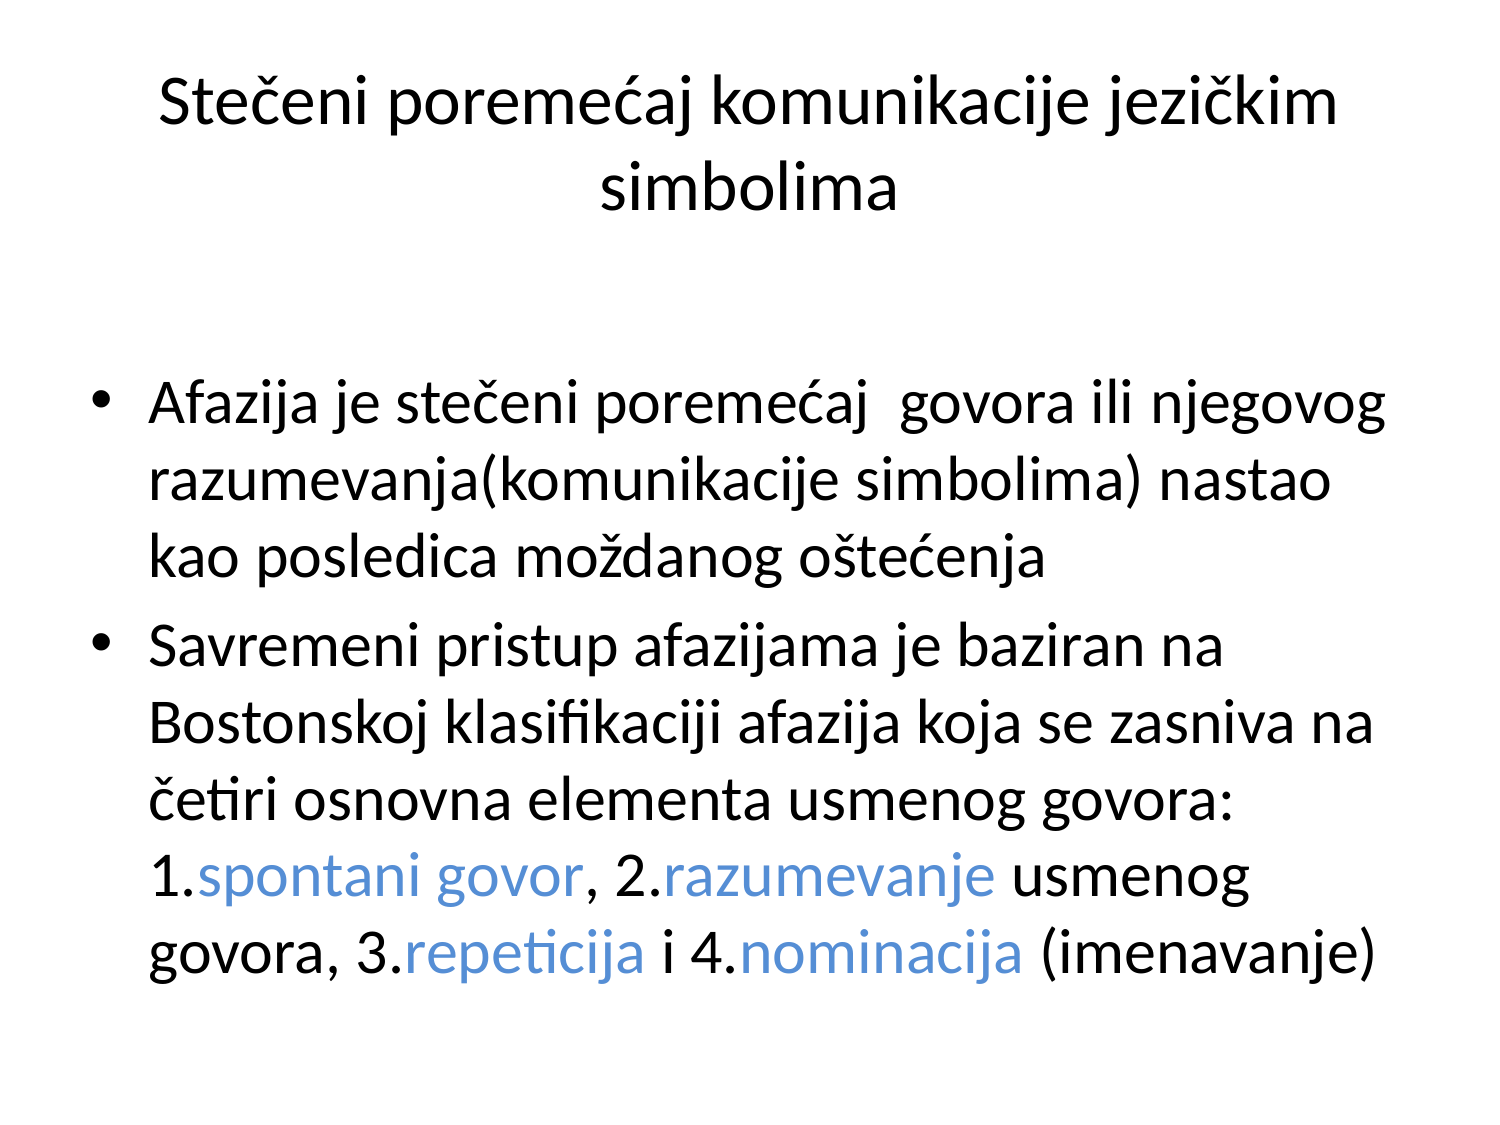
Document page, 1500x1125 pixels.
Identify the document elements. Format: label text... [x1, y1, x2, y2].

title Stečeni poremećaj komunikacije jezičkim simbolima [75, 45, 1425, 233]
list Afazija je stečeni poremećaj govora ili njegovog razumevanja(komunikacije simbolima) nastao kao posledica moždanog oštećenja Savremeni pristup afazijama je baziran na Bostonskoj klasifikaciji afazija koja se zasniva na četiri osnovna elementa usmenog govora: 1.spontani govor, 2.razumevanje usmenog govora, 3.repeticija i 4.nominacija (imenavanje) [75, 262, 1425, 1005]
